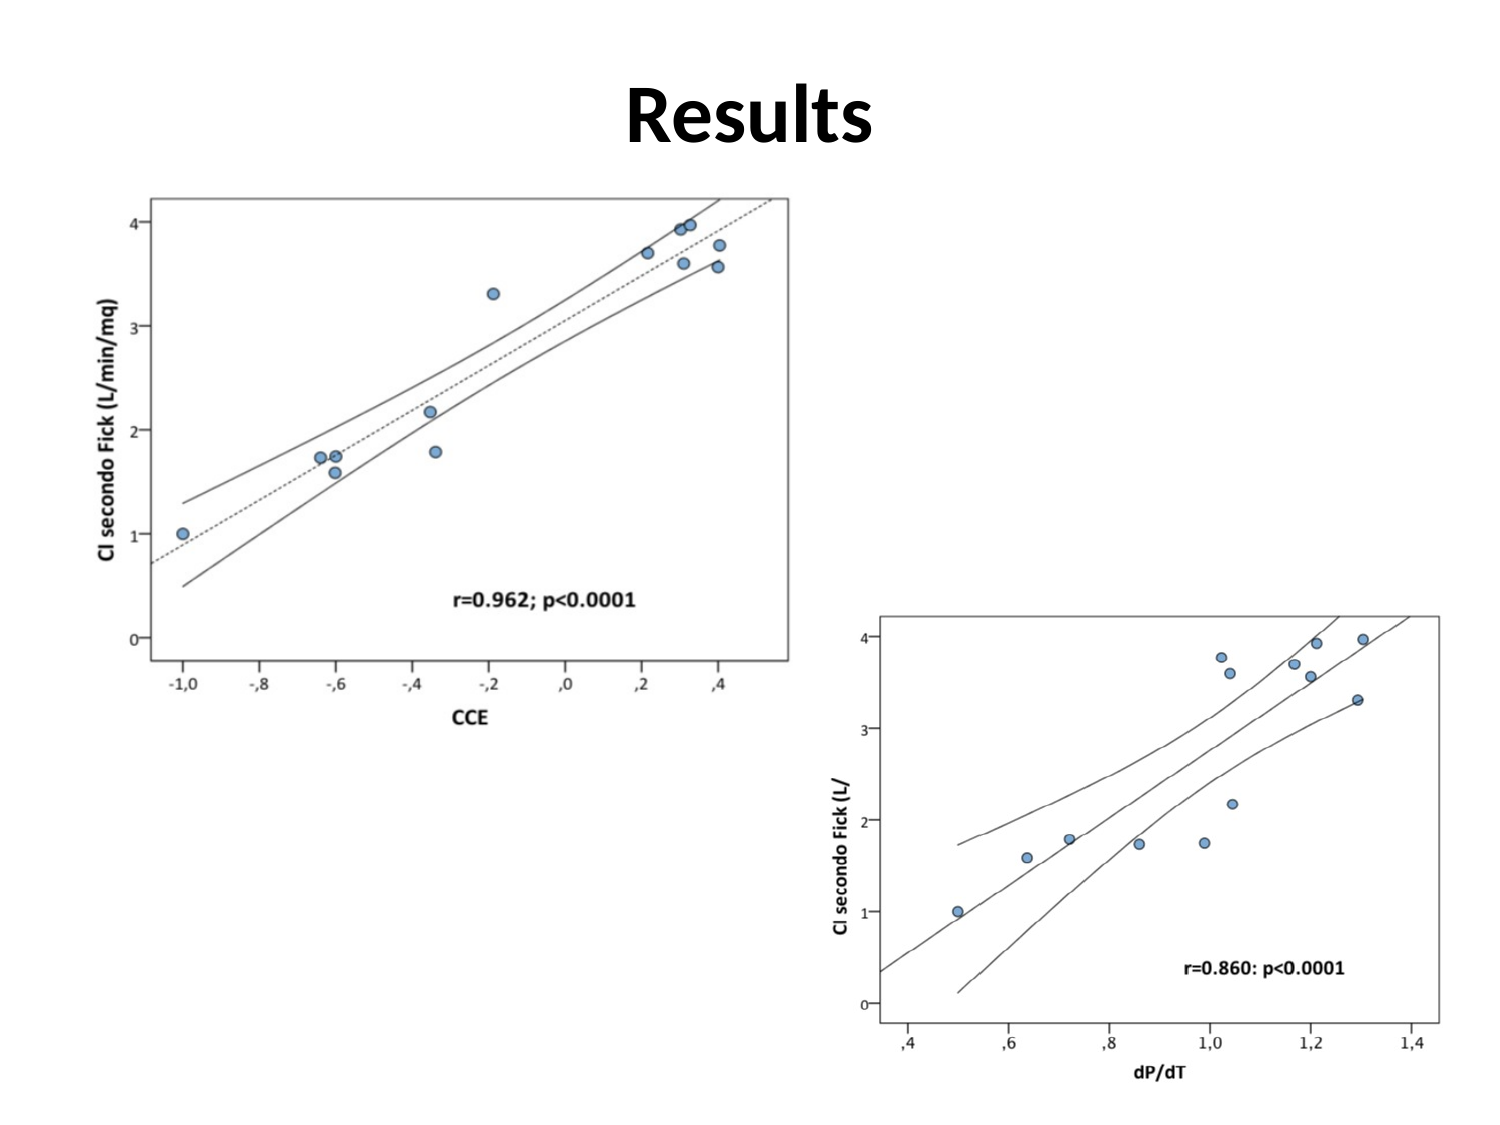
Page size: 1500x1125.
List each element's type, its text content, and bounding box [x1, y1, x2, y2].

text_box Results [74, 57, 1425, 161]
picture [29, 184, 1500, 1125]
